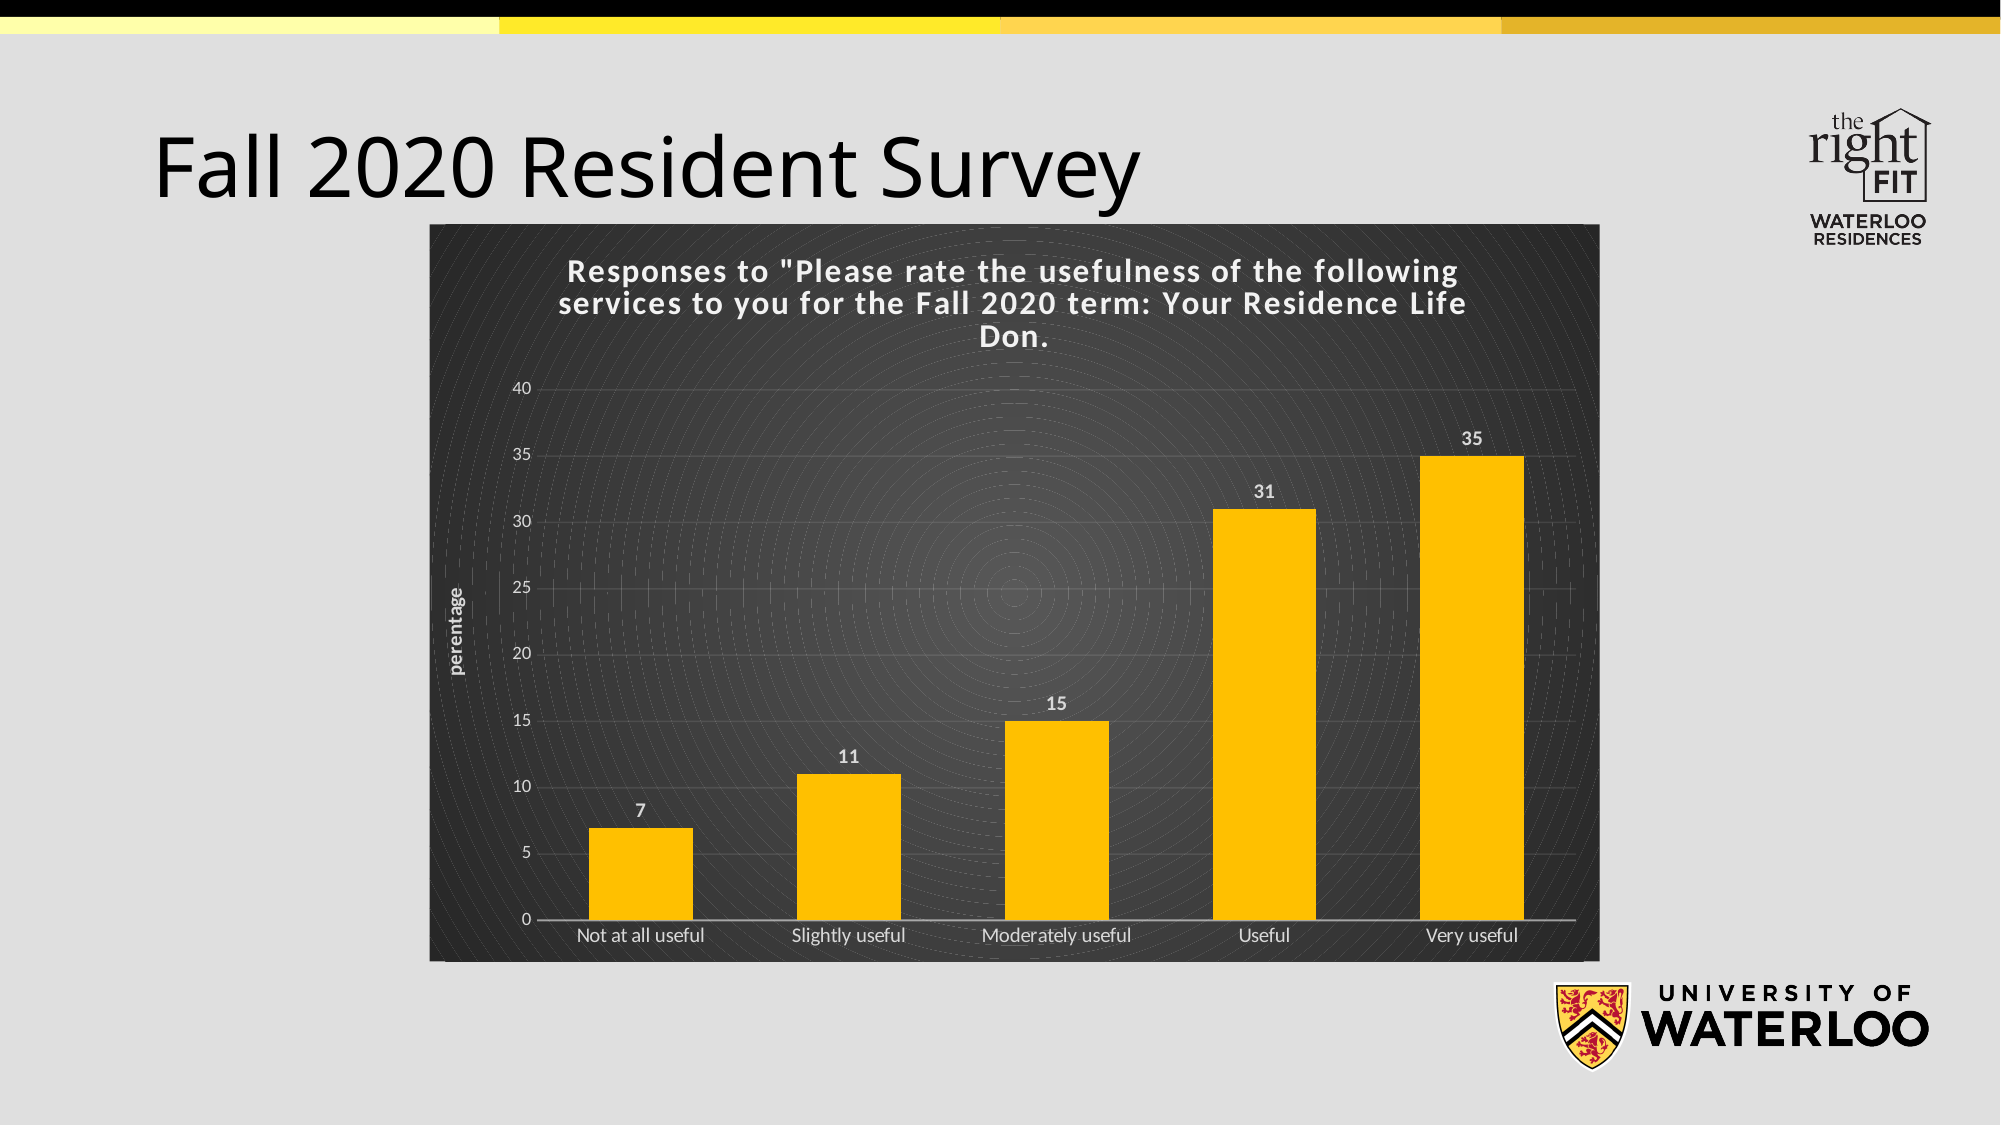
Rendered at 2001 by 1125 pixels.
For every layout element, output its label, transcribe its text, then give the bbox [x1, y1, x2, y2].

picture [1483, 924, 2000, 1125]
title Fall 2020 Resident Survey [137, 118, 1863, 209]
picture [1806, 108, 1934, 245]
chart [429, 224, 1600, 962]
